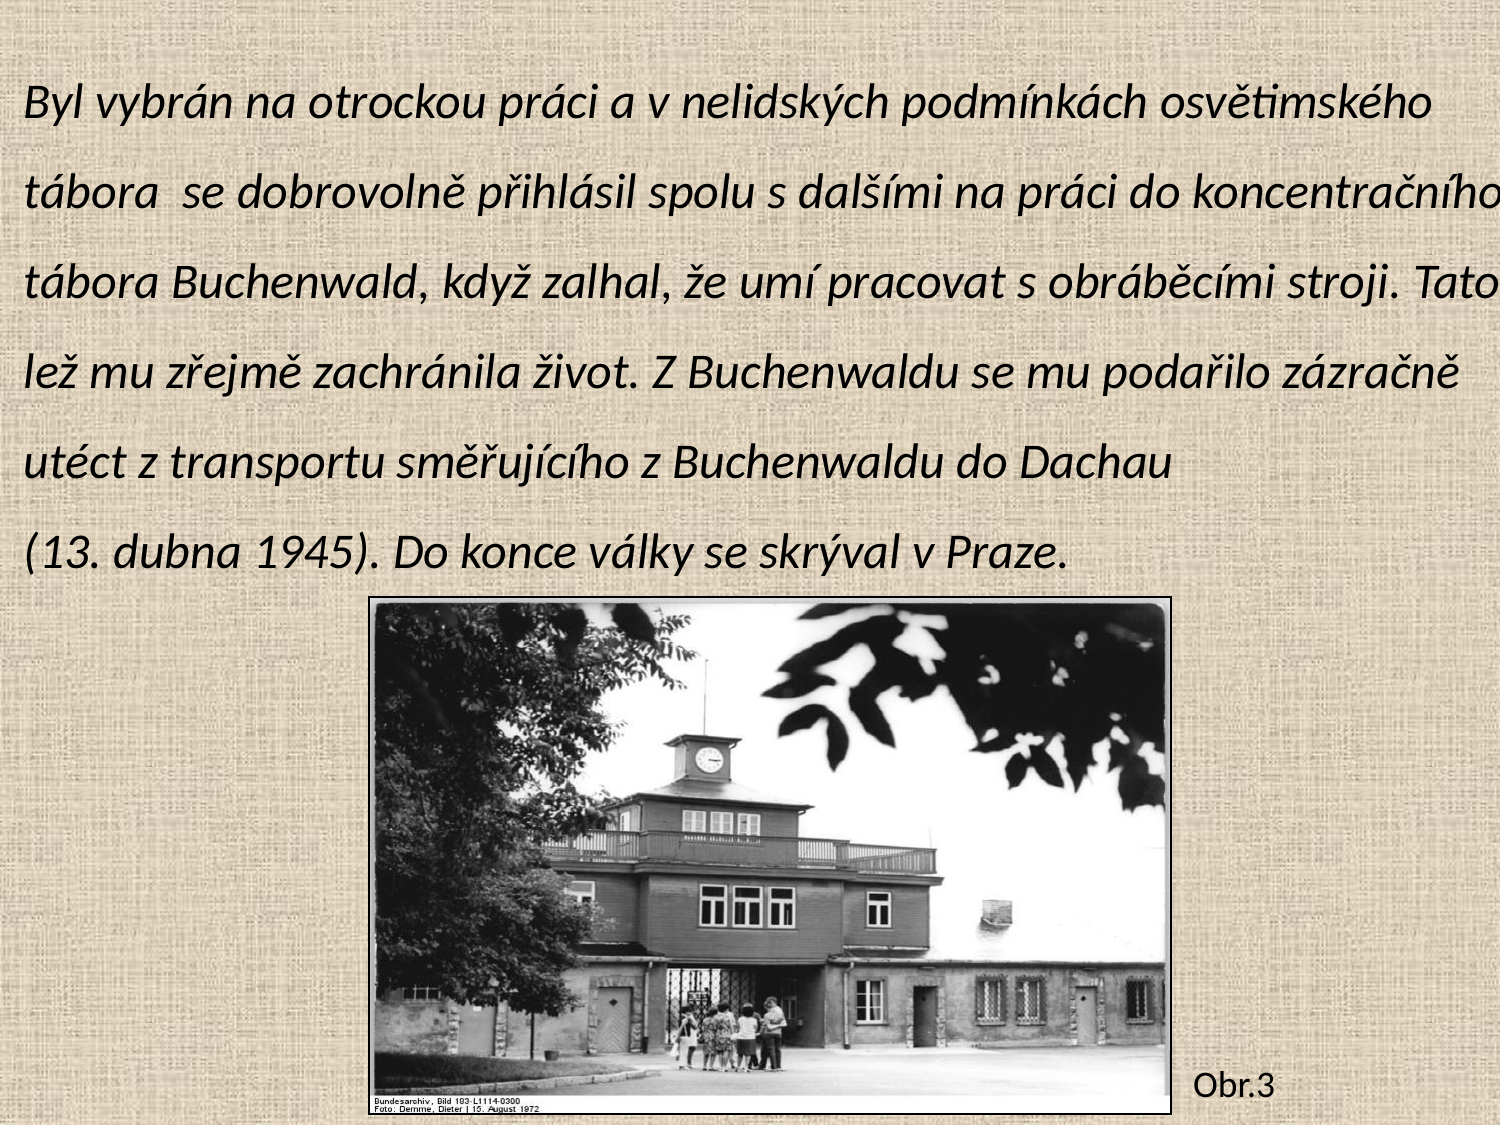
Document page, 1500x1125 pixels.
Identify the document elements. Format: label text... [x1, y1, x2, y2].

picture [369, 597, 1171, 1114]
text_box Obr.3 [1178, 1052, 1291, 1113]
text_box Byl vybrán na otrockou práci a v nelidských podmínkách osvětimského tábora se dobrovolně přihlásil spolu s dalšími na práci do koncentračního tábora Buchenwald, když zalhal, že umí pracovat s obráběcími stroji. Tato lež mu zřejmě zachránila život. Z Buchenwaldu se mu podařilo zázračně utéct z transportu směřujícího z Buchenwaldu do Dachau (13. dubna 1945). Do konce války se skrýval v Praze. [9, 30, 1500, 631]
picture [0, 0, 1500, 1125]
